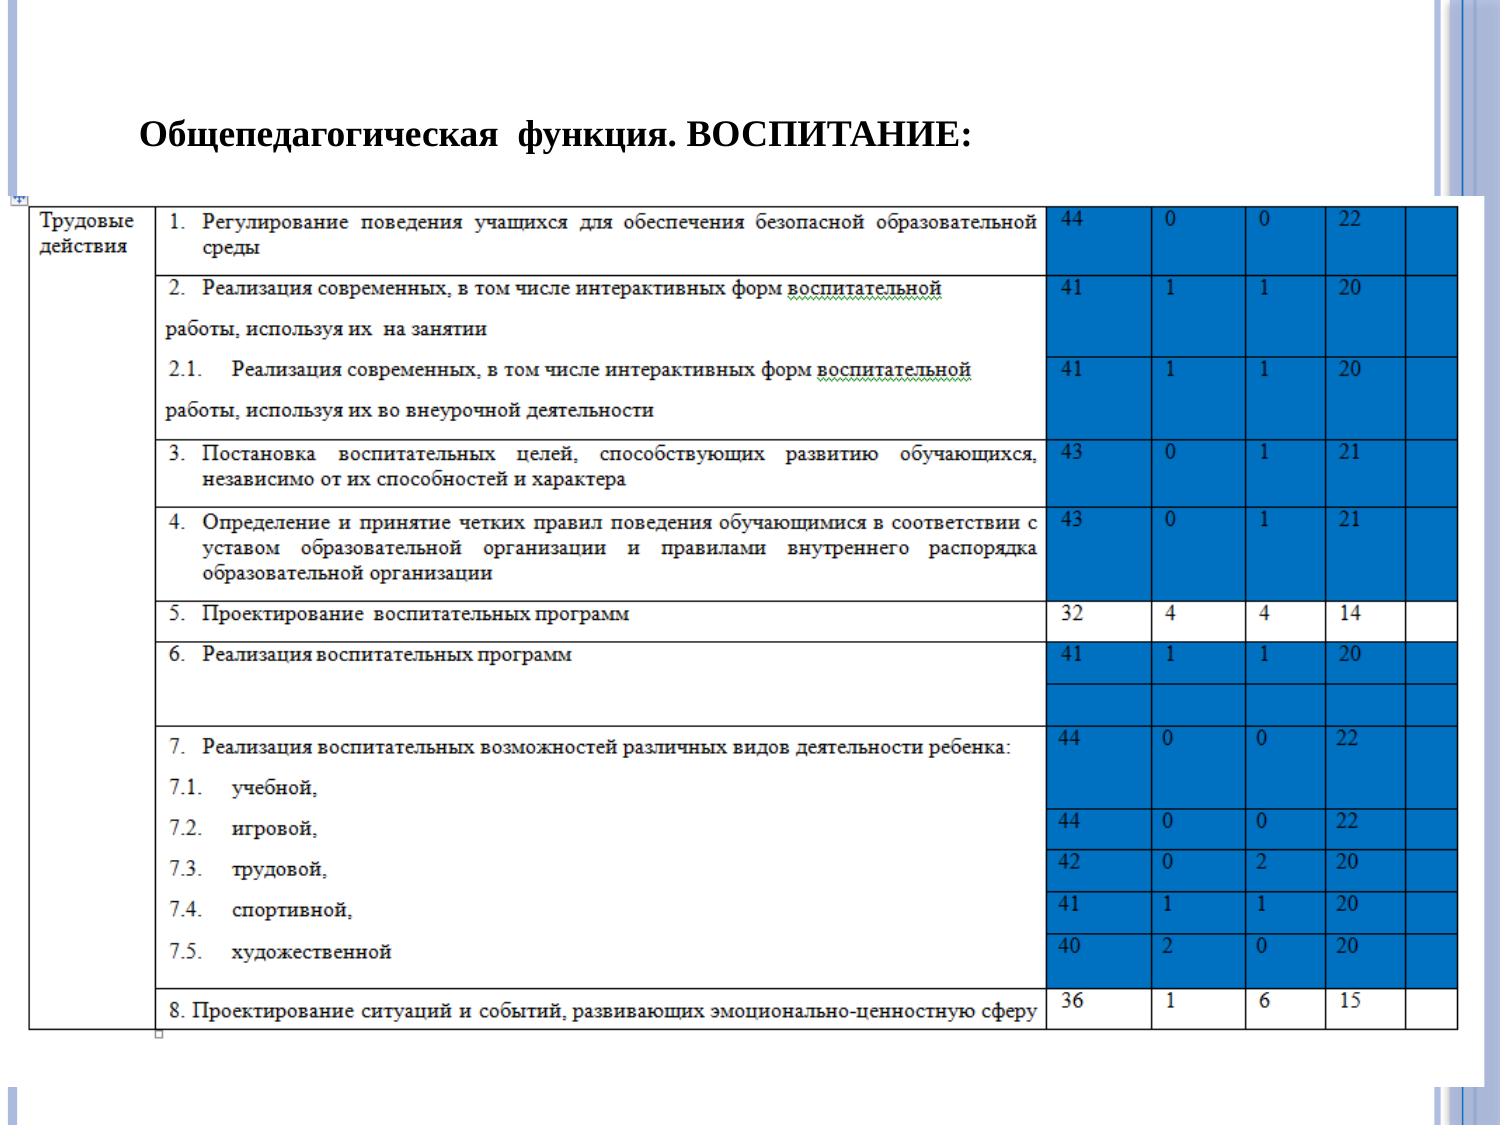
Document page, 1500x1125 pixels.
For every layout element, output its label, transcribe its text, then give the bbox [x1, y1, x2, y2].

text_box Общепедагогическая функция. ВОСПИТАНИЕ: [123, 101, 1117, 162]
picture [0, 195, 1485, 1088]
